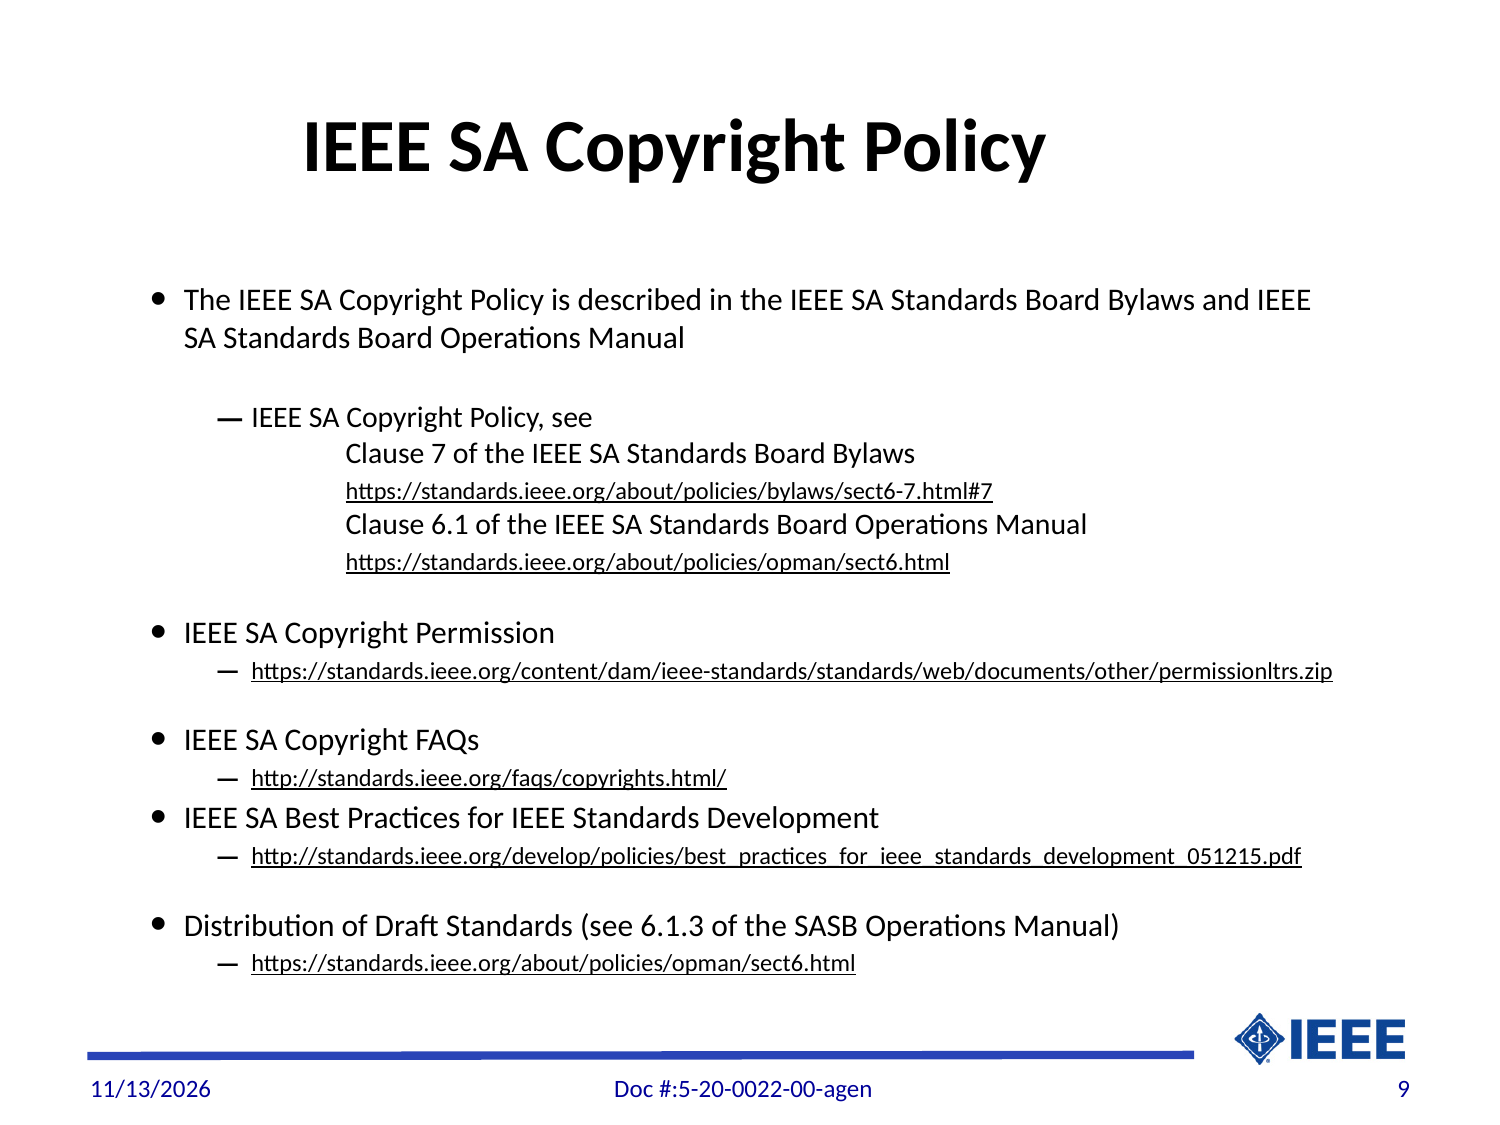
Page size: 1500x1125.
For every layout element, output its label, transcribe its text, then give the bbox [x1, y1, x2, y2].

picture [1231, 1011, 1406, 1057]
list The IEEE SA Copyright Policy is described in the IEEE SA Standards Board Bylaws and IEEE SA Standards Board Operations Manual IEEE SA Copyright Policy, see Clause 7 of the IEEE SA Standards Board Bylaws https://standards.ieee.org/about/policies/bylaws/sect6-7.html#7 Clause 6.1 of the IEEE SA Standards Board Operations Manual https://standards.ieee.org/about/policies/opman/sect6.html IEEE SA Copyright Permission https://standards.ieee.org/content/dam/ieee-standards/standards/web/documents/other/permissionltrs.zip IEEE SA Copyright FAQs http://standards.ieee.org/faqs/copyrights.html/ IEEE SA Best Practices for IEEE Standards Development http://standards.ieee.org/develop/policies/best_practices_for_ieee_standards_development_051215.pdf Distribution of Draft Standards (see 6.1.3 of the SASB Operations Manual) https://standards.ieee.org/about/policies/opman/sect6.html [0, 271, 1350, 1014]
title IEEE SA Copyright Policy [0, 74, 1350, 210]
slide_number 9 [1074, 1057, 1425, 1118]
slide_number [75, 1057, 425, 1118]
footer Doc #:5-20-0022-00-agen [490, 1057, 997, 1118]
